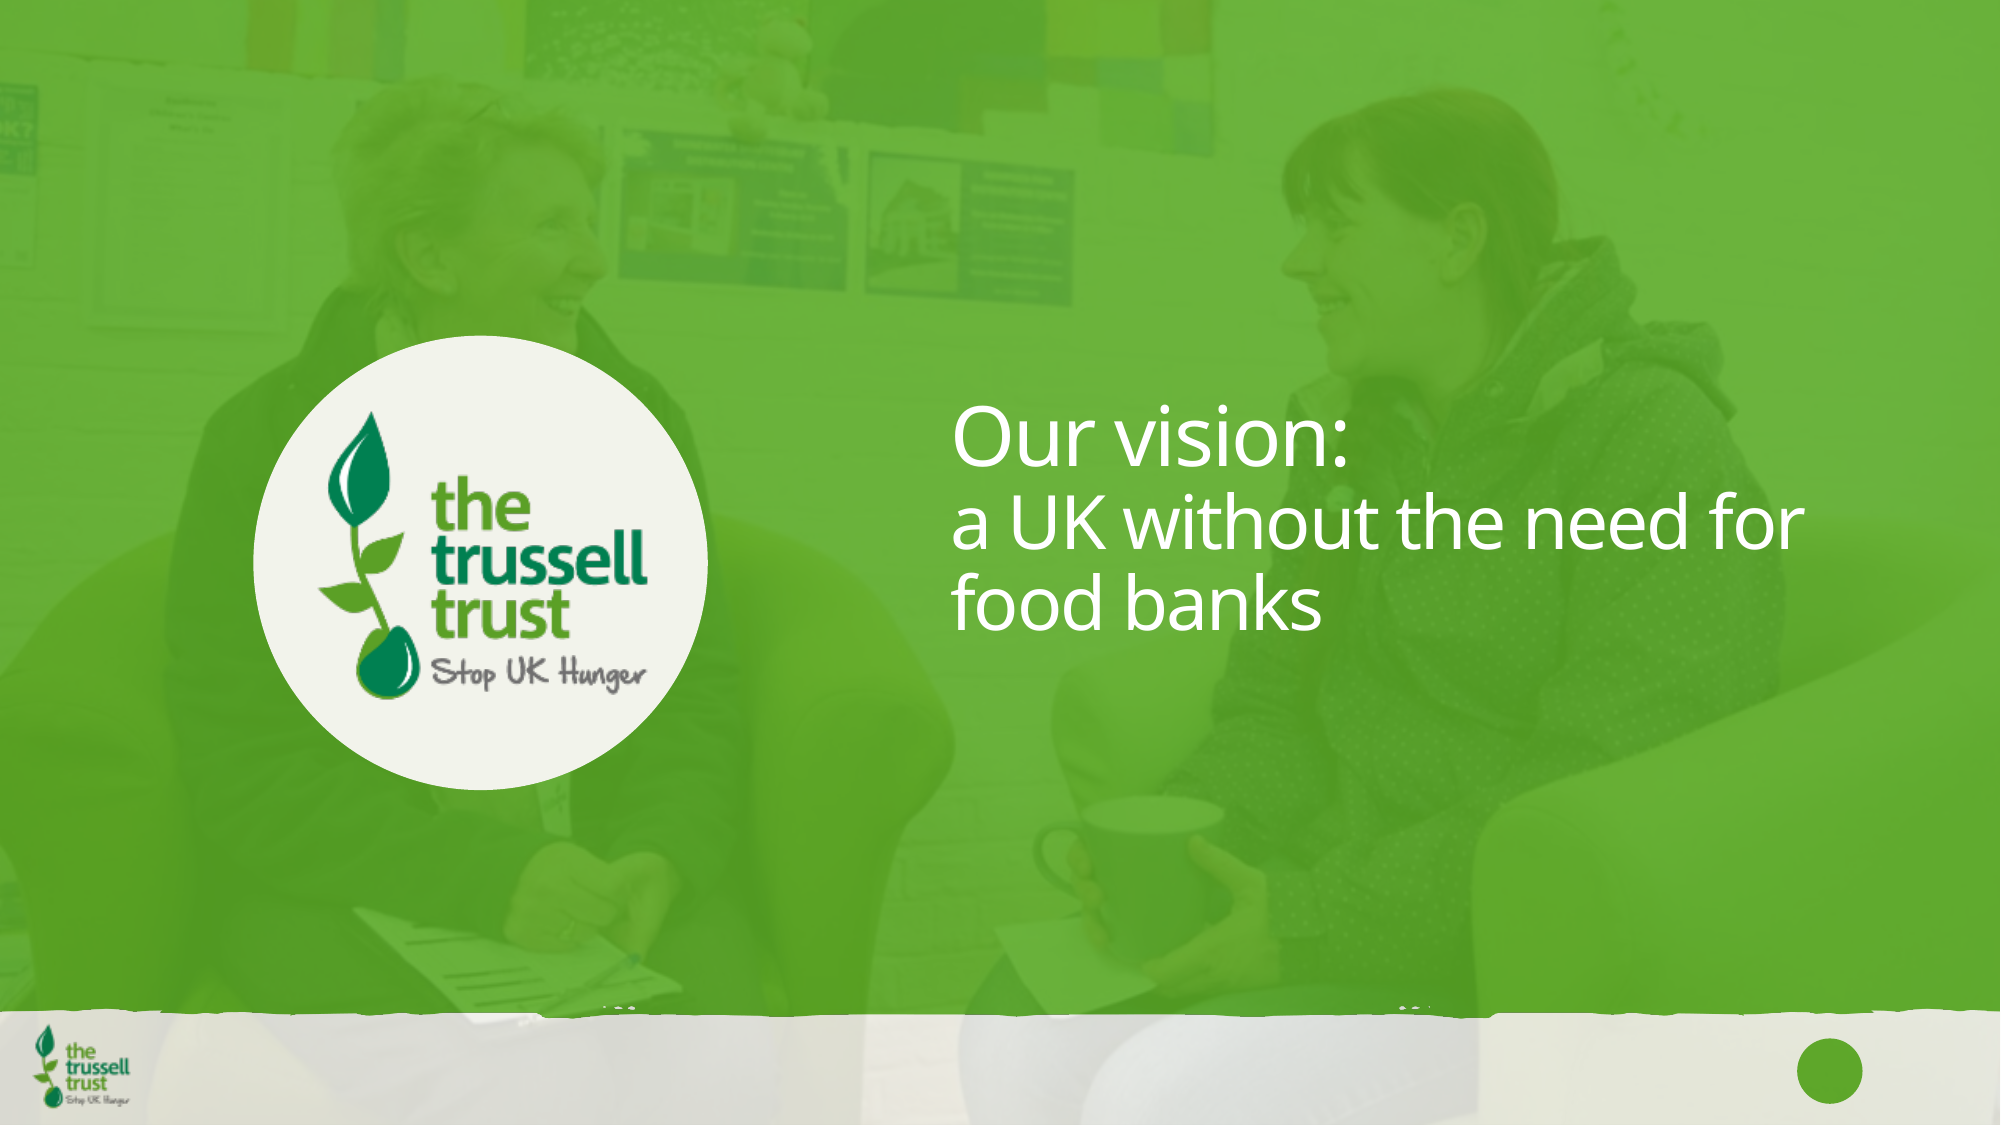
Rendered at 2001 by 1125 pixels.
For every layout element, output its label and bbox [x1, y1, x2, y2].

text_box [253, 335, 708, 791]
picture [0, 0, 2001, 1125]
